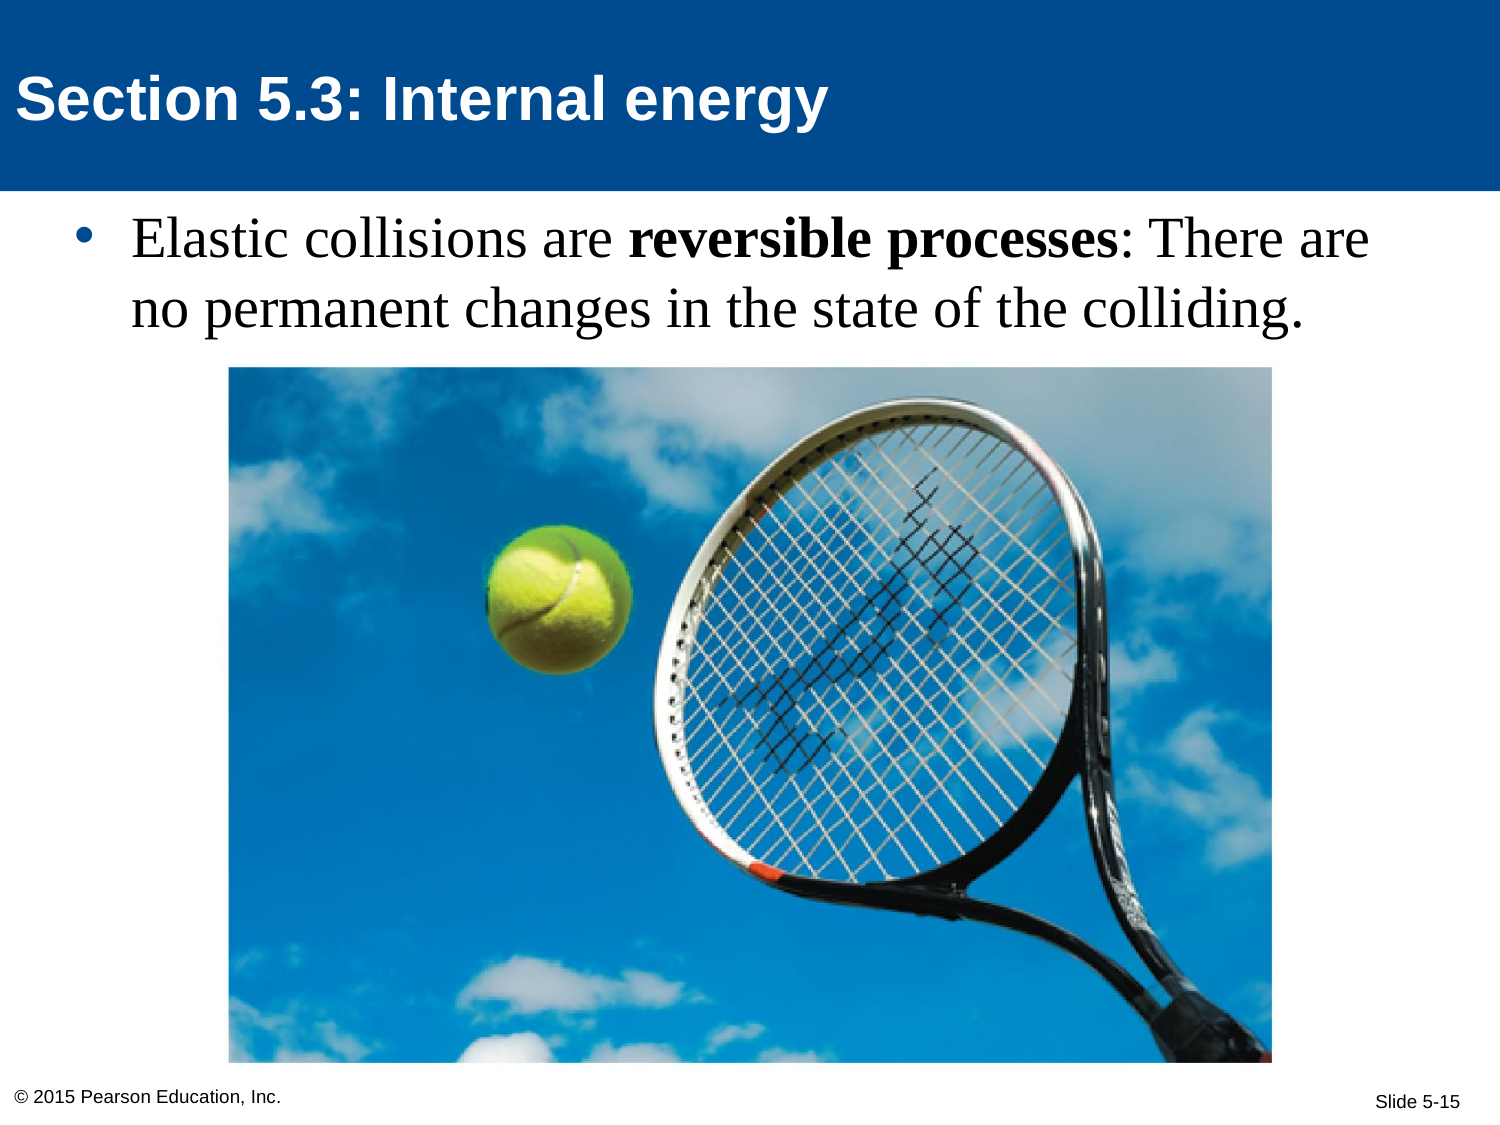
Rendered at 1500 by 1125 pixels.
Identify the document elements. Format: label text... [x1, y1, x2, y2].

list Elastic collisions are reversible processes: There are no permanent changes in the state of the colliding. [59, 191, 1410, 1082]
list Section 5.3: Internal energy [0, 0, 1500, 190]
picture [220, 360, 1280, 1071]
footer © 2015 Pearson Education, Inc. [14, 1084, 900, 1115]
